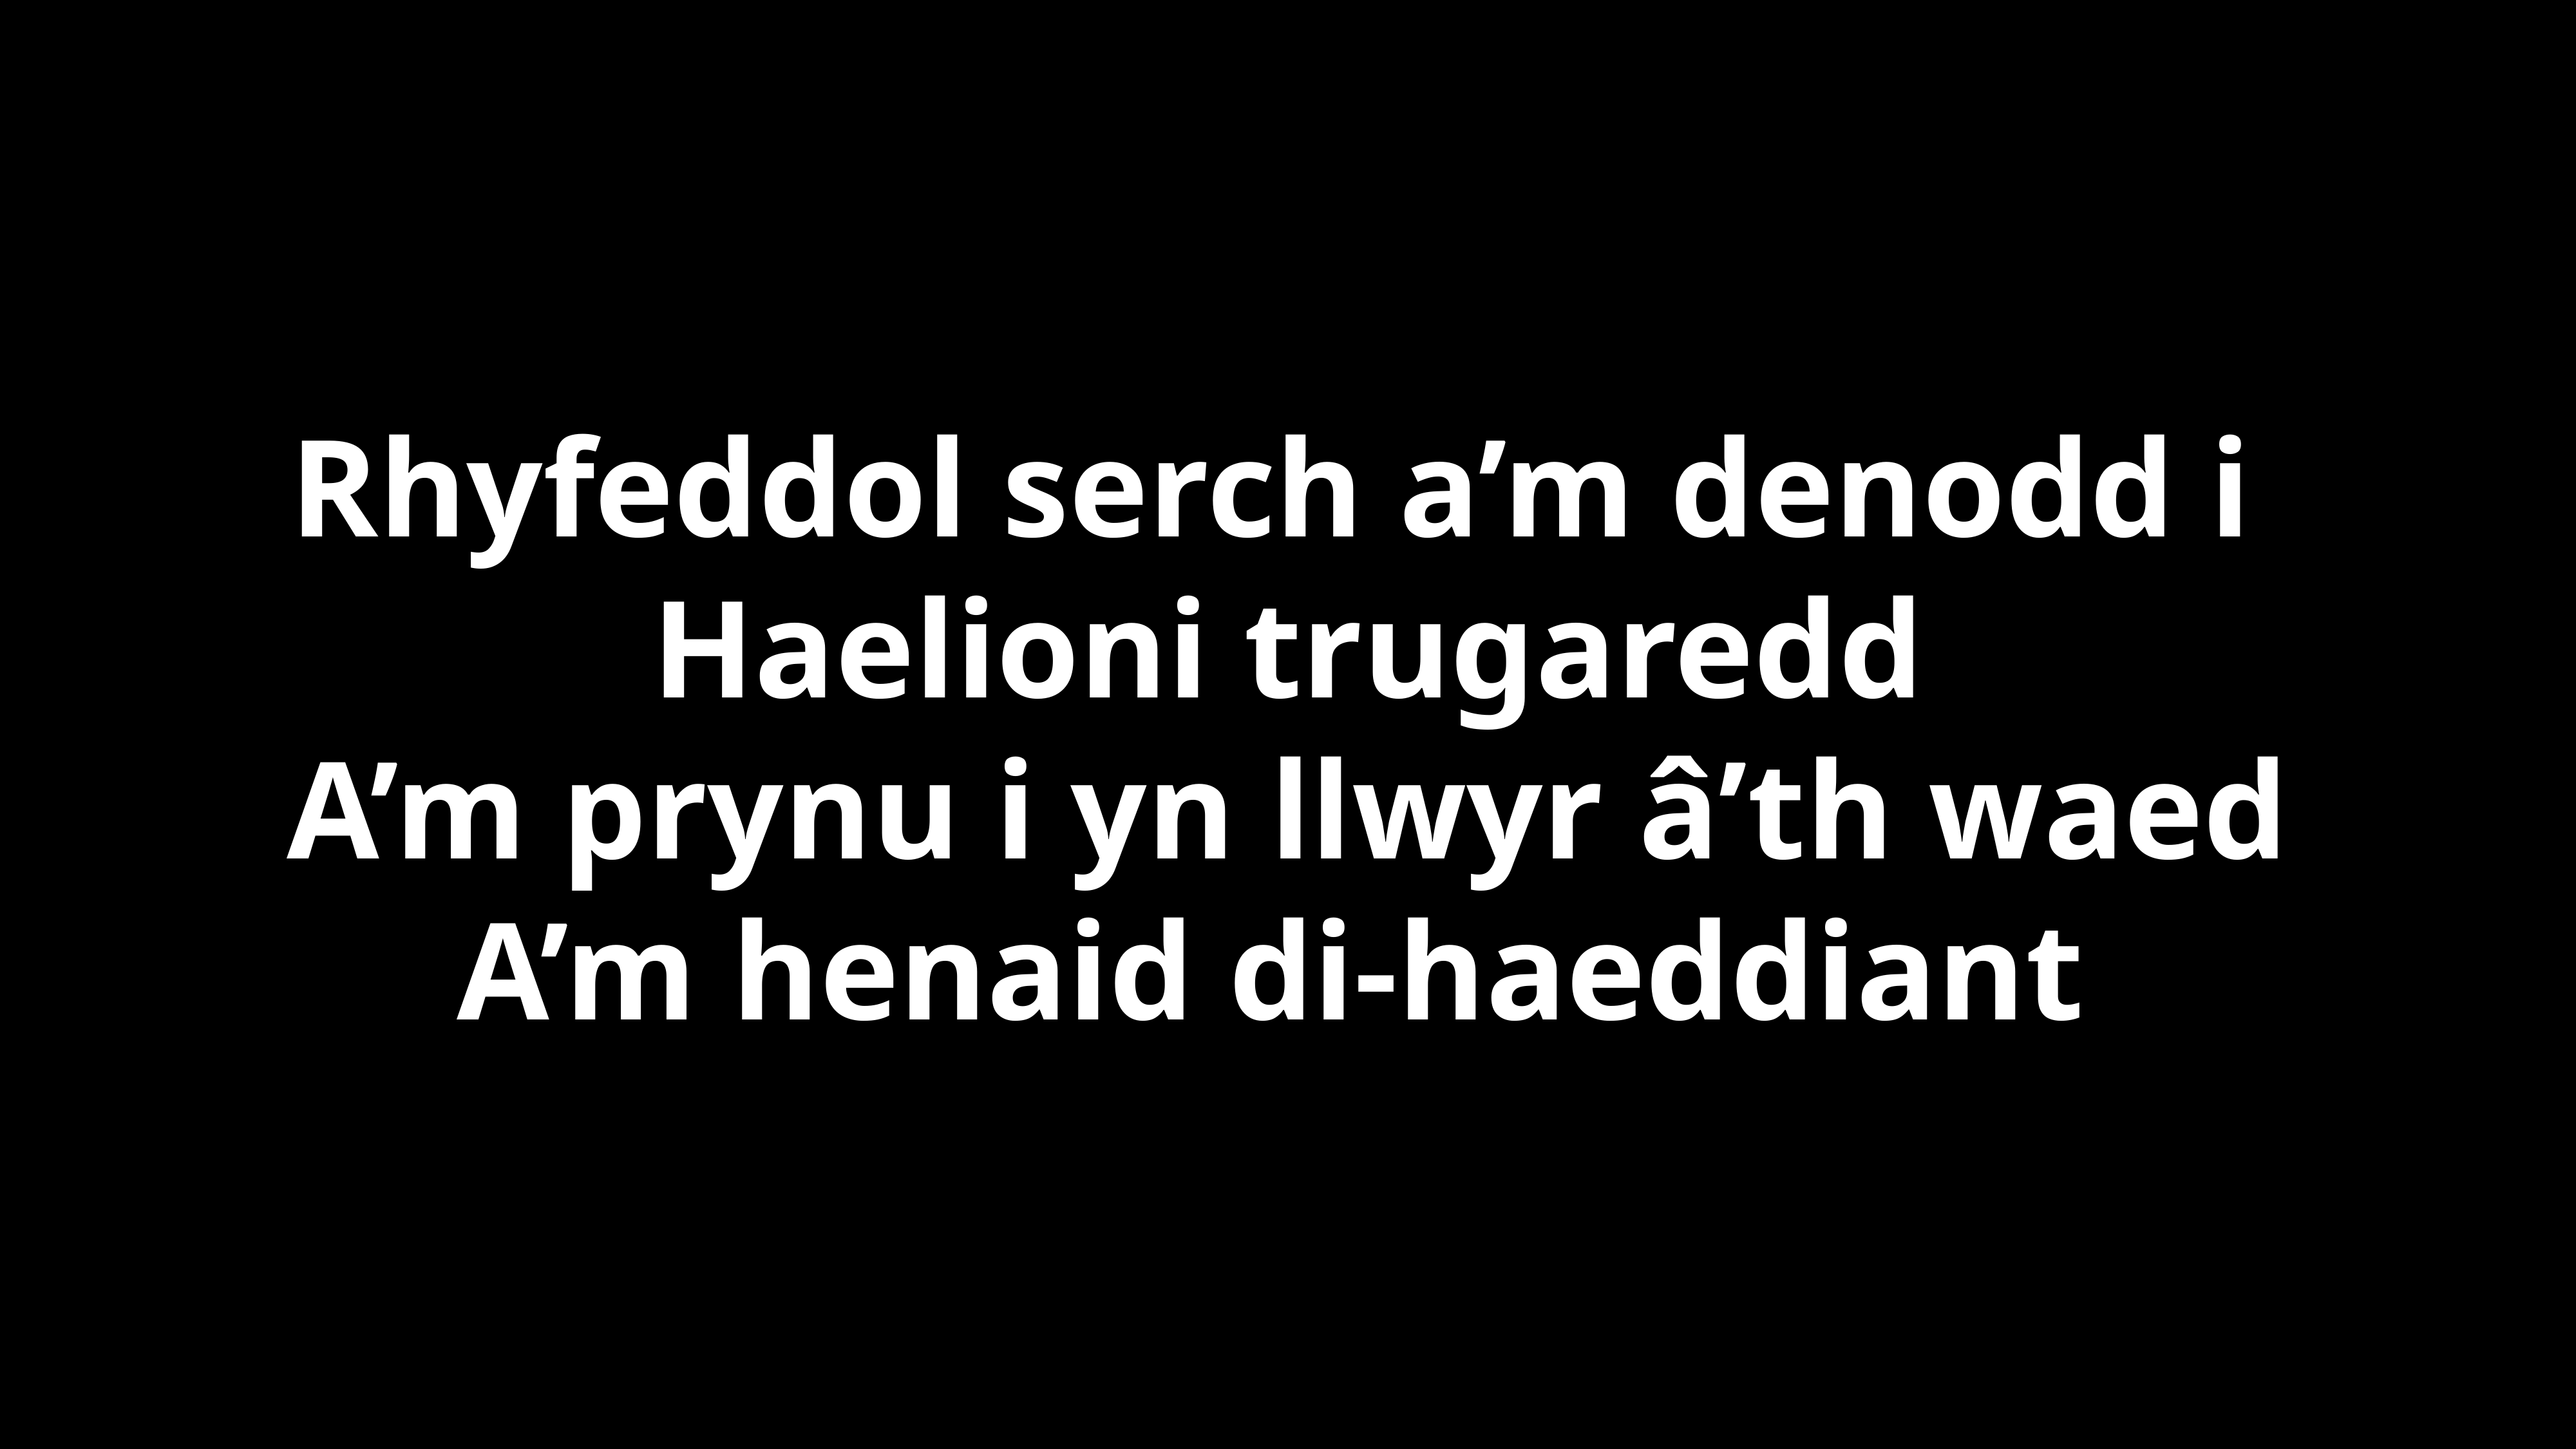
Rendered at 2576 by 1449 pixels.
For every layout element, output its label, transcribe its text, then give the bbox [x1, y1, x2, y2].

text_box Rhyfeddol serch a’m denodd i Haelioni trugaredd A’m prynu i yn llwyr â’th waed A’m henaid di-haeddiant [281, 397, 2295, 1052]
